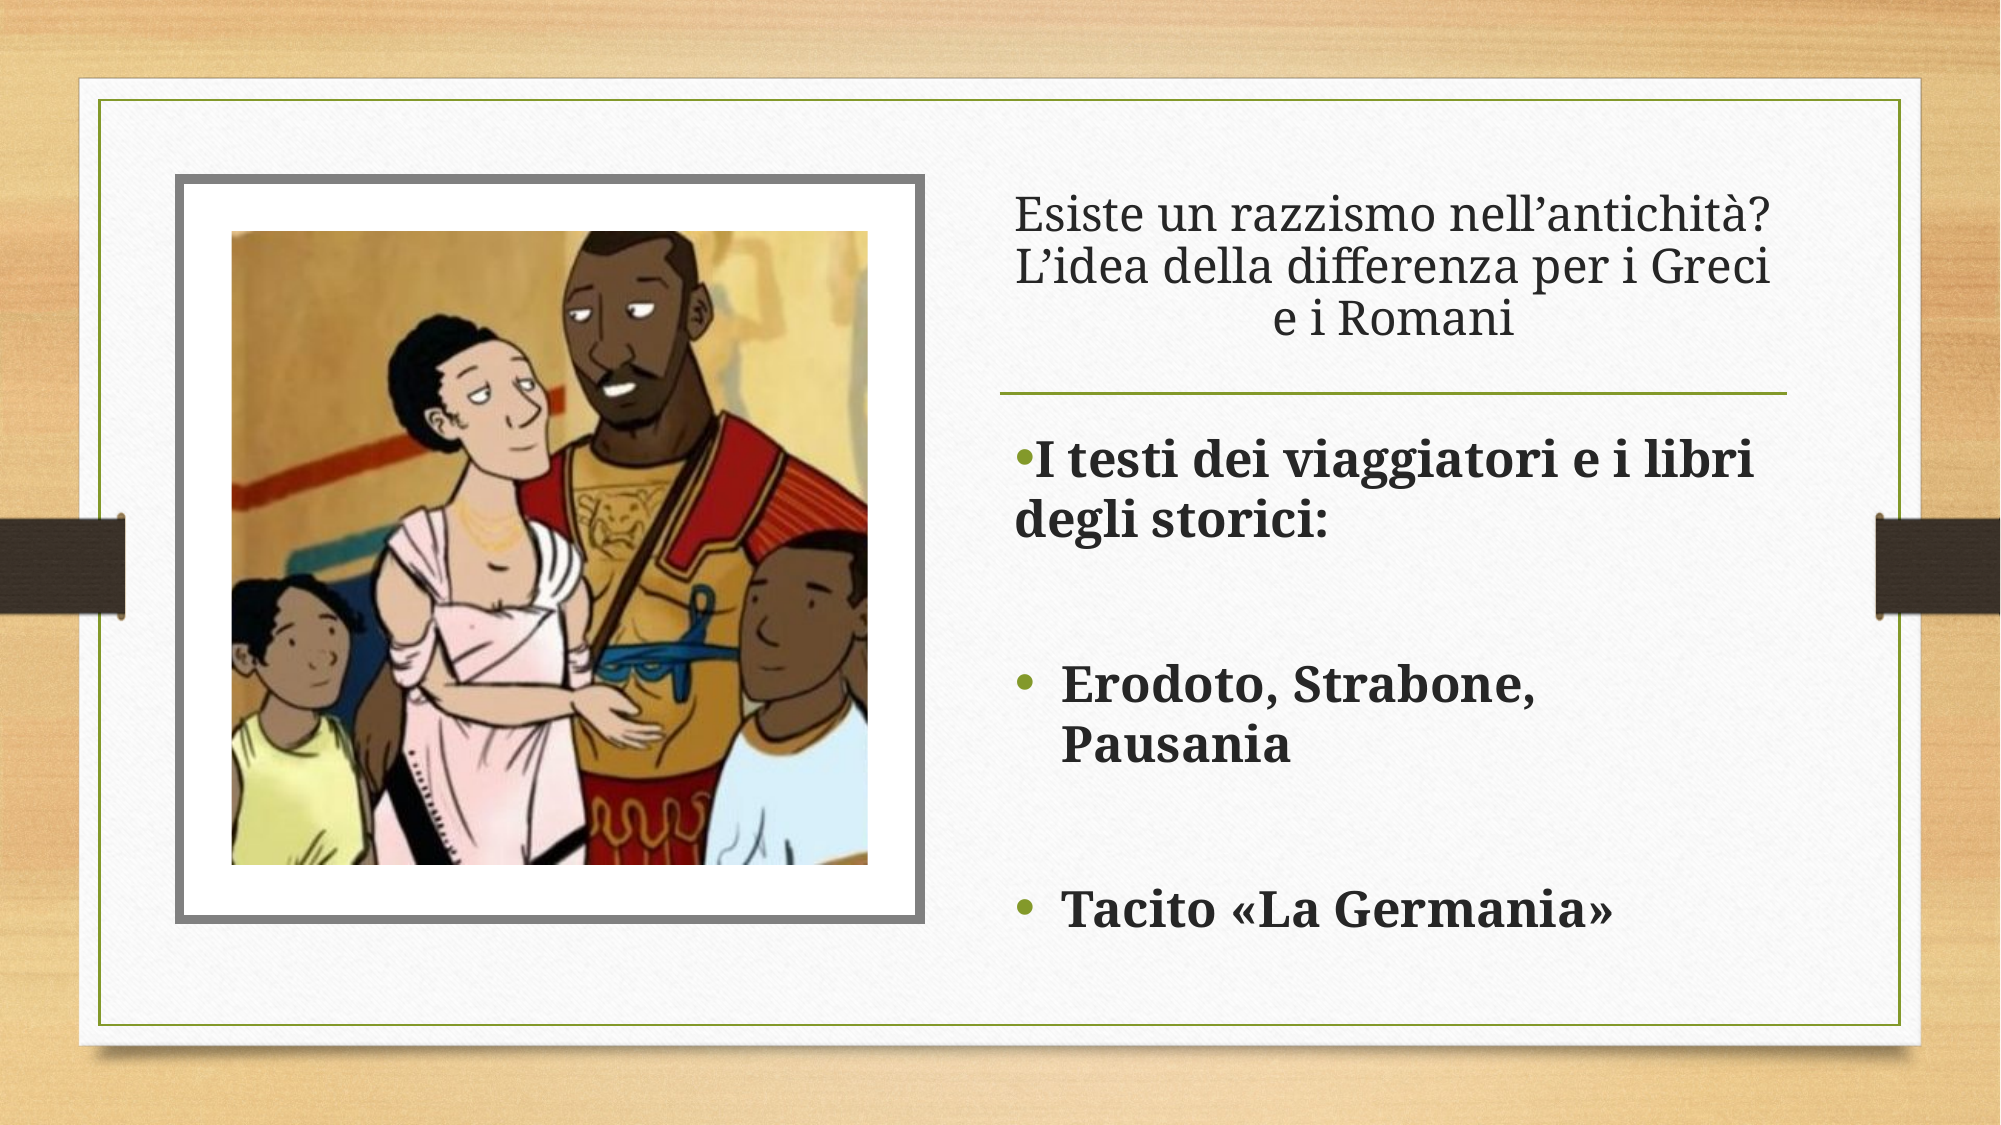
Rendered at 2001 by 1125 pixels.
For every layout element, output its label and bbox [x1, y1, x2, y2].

list [231, 231, 868, 865]
text_box [0, 0, 2000, 1125]
